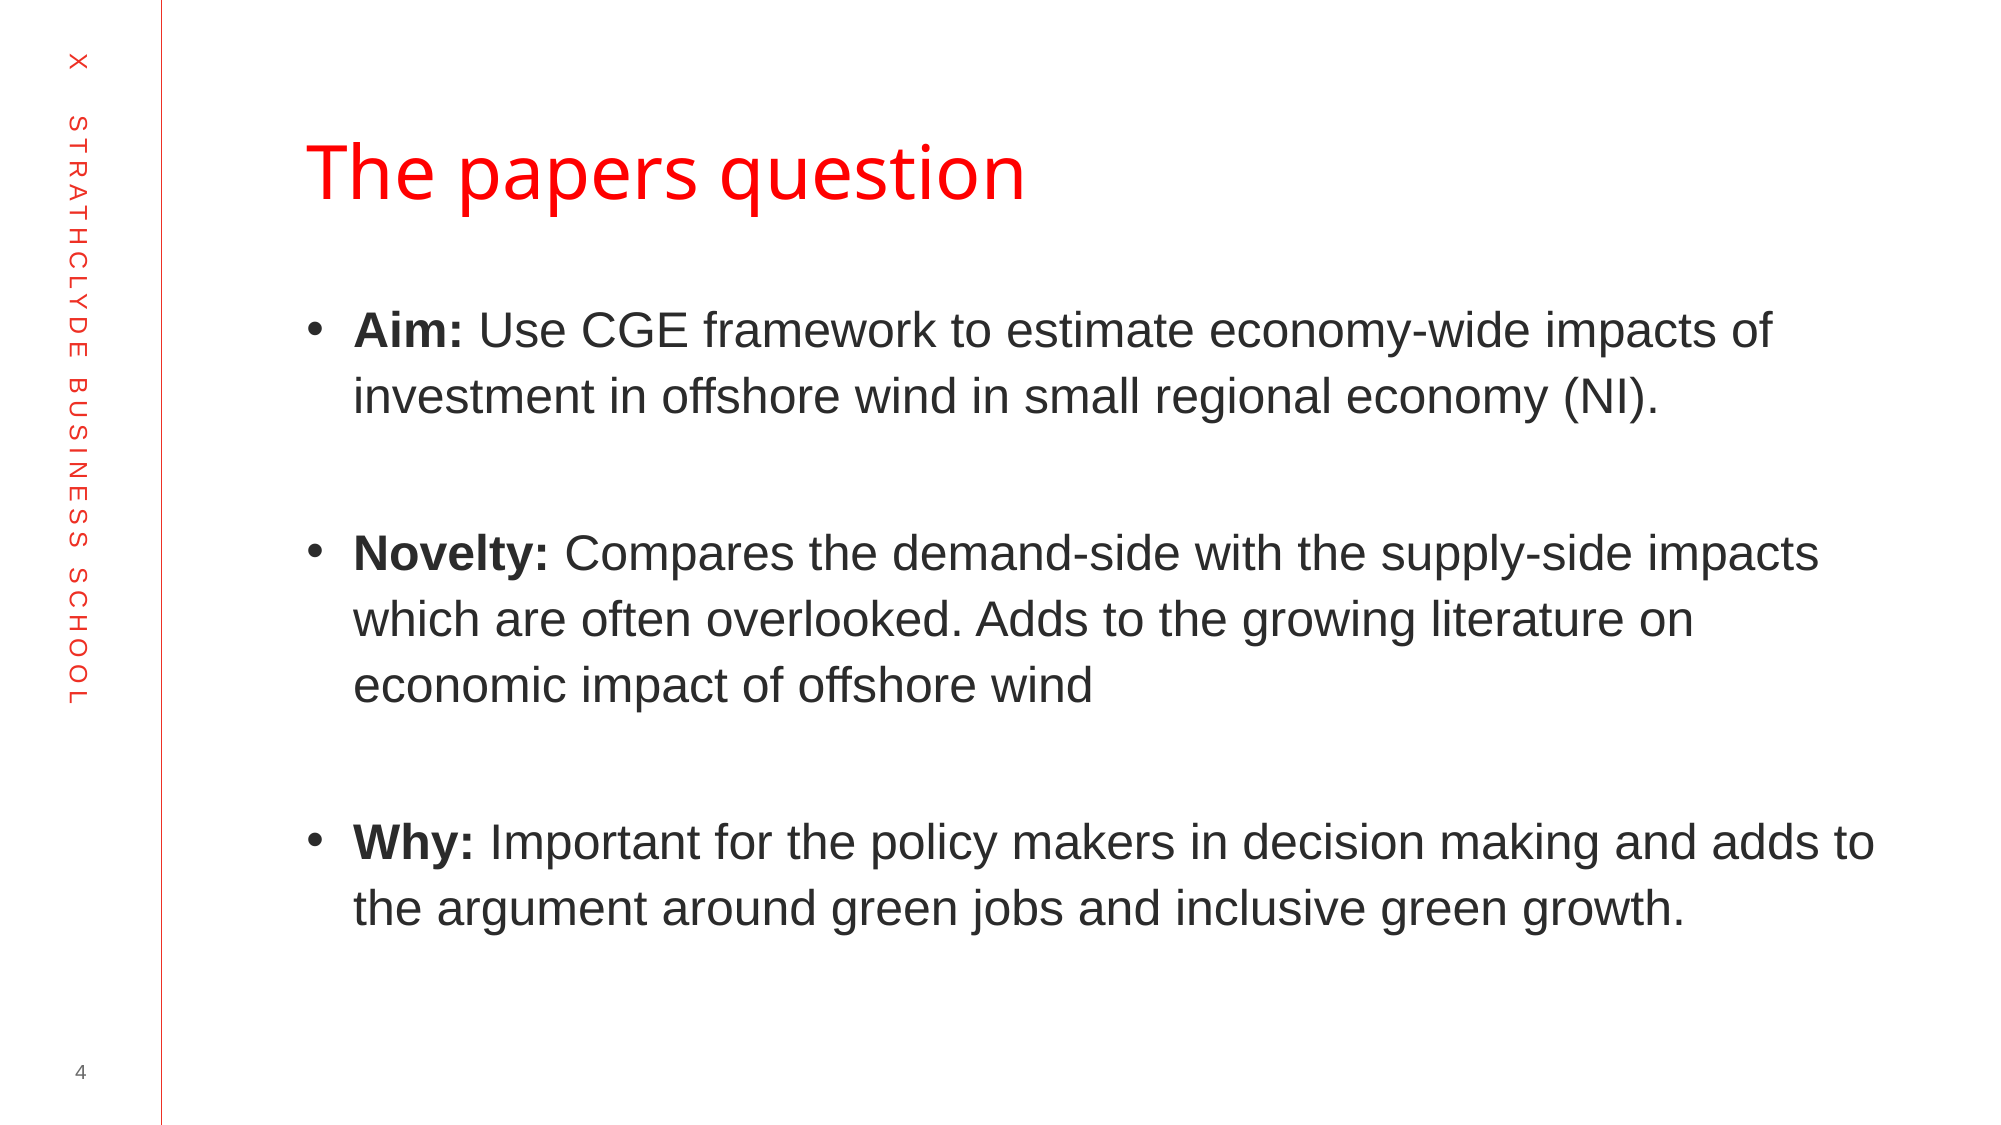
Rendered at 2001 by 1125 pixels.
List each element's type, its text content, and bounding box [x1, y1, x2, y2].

slide_number 4 [38, 1052, 123, 1091]
text_box Aim: Use CGE framework to estimate economy-wide impacts of investment in offshore wind in small regional economy (NI). Novelty: Compares the demand-side with the supply-side impacts which are often overlooked. Adds to the growing literature on economic impact of offshore wind Why: Important for the policy makers in decision making and adds to the argument around green jobs and inclusive green growth. [306, 284, 1907, 1015]
title The papers question [306, 110, 1907, 233]
